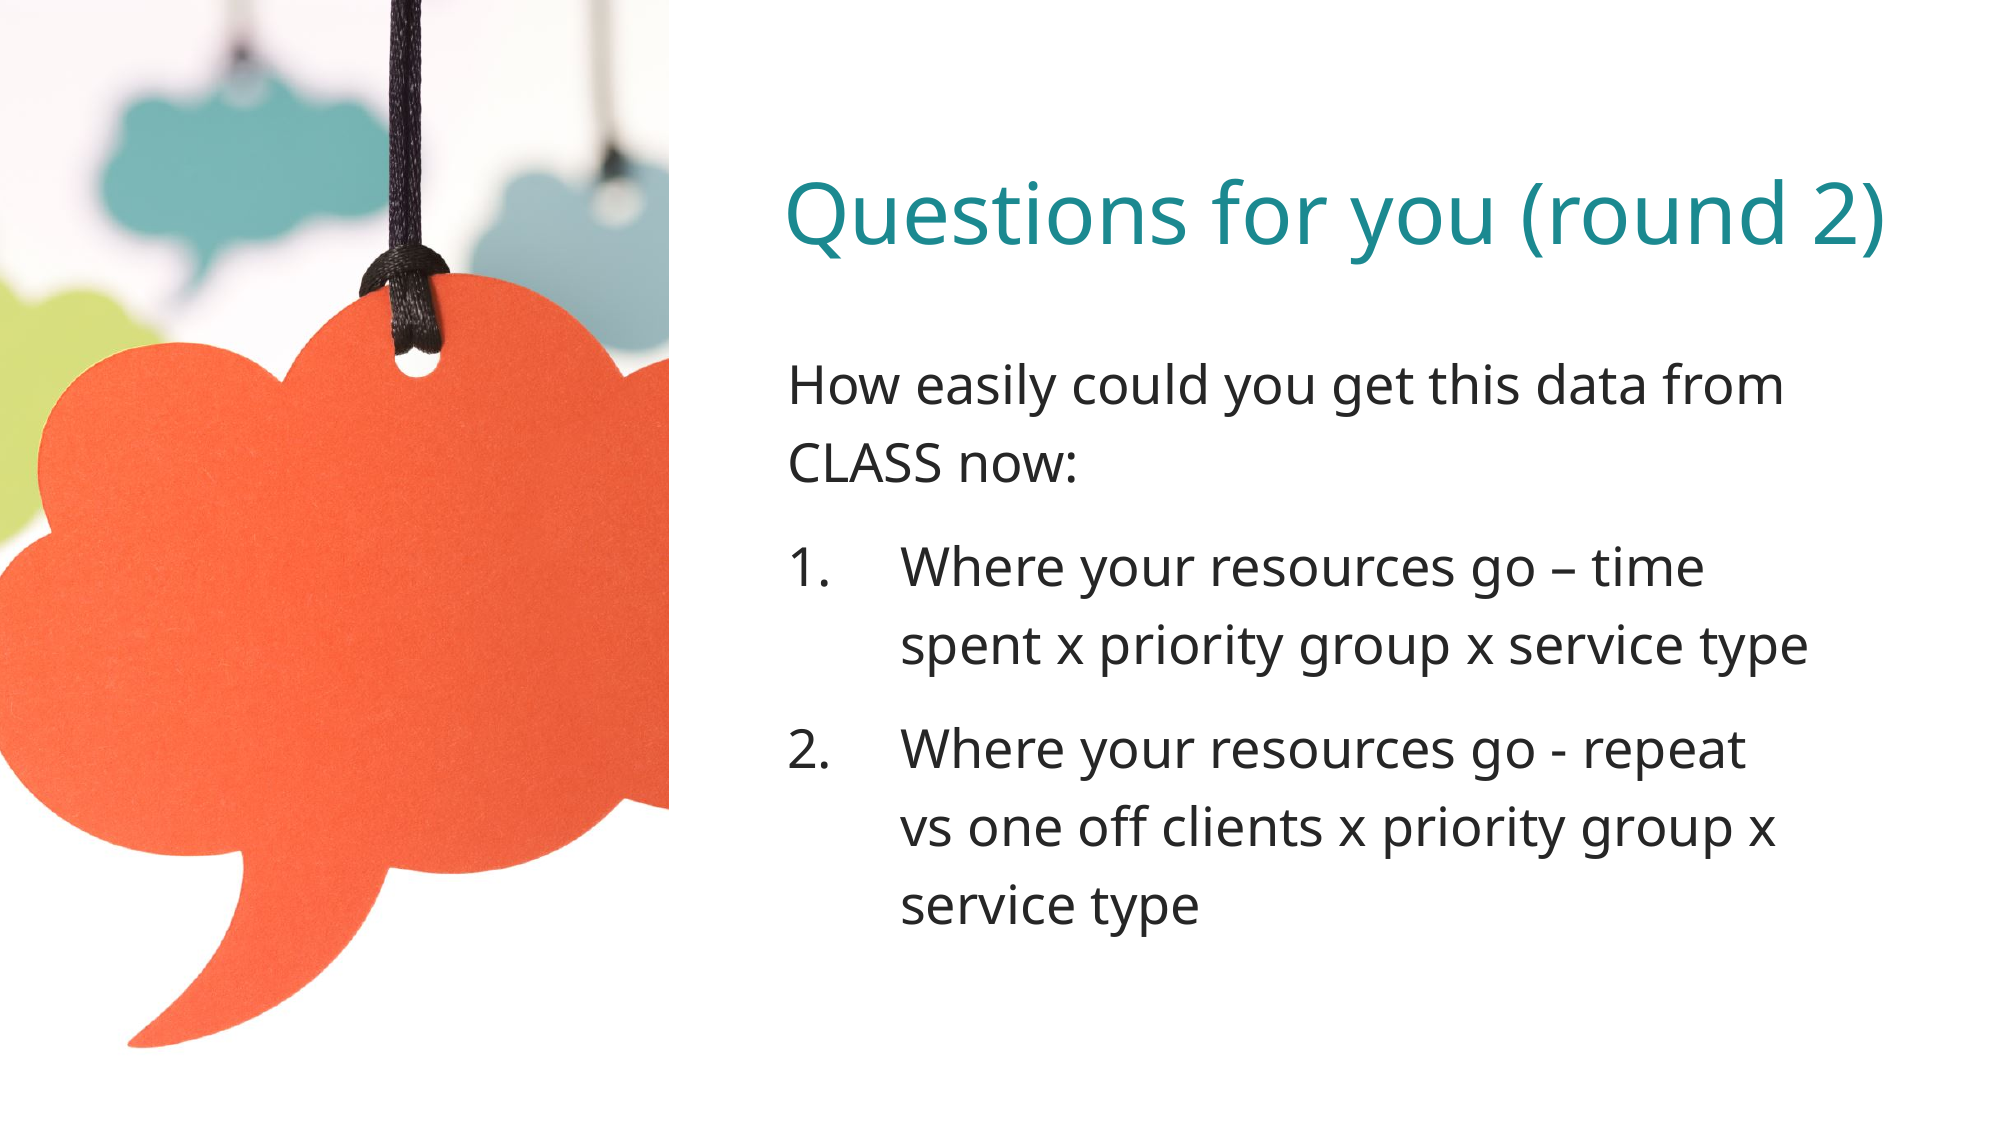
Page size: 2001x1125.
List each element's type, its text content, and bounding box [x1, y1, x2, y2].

picture [0, 0, 670, 1125]
list How easily could you get this data from CLASS now: Where your resources go – time spent x priority group x service type Where your resources go - repeat vs one off clients x priority group x service type [771, 329, 1826, 1012]
title Questions for you (round 2) [768, 81, 1930, 354]
